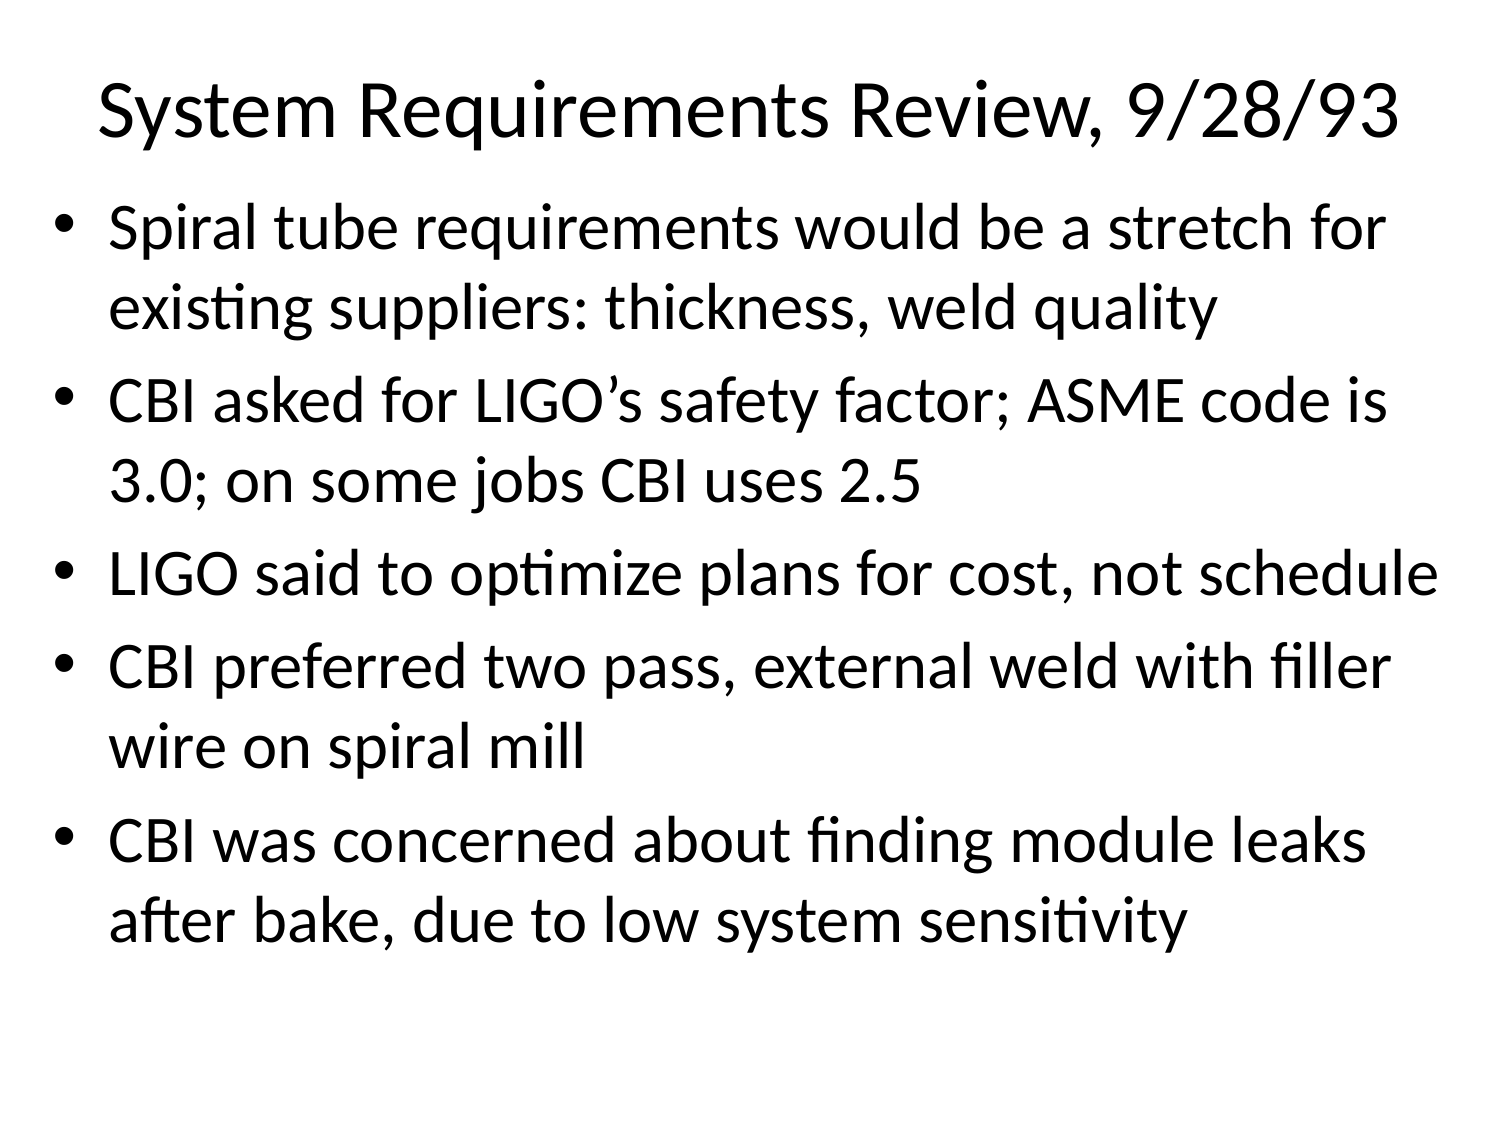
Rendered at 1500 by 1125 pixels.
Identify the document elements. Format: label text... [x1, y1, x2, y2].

title System Requirements Review, 9/28/93 [75, 45, 1425, 163]
list Spiral tube requirements would be a stretch for existing suppliers: thickness, weld quality CBI asked for LIGO’s safety factor; ASME code is 3.0; on some jobs CBI uses 2.5 LIGO said to optimize plans for cost, not schedule CBI preferred two pass, external weld with filler wire on spiral mill CBI was concerned about finding module leaks after bake, due to low system sensitivity [37, 174, 1463, 1075]
